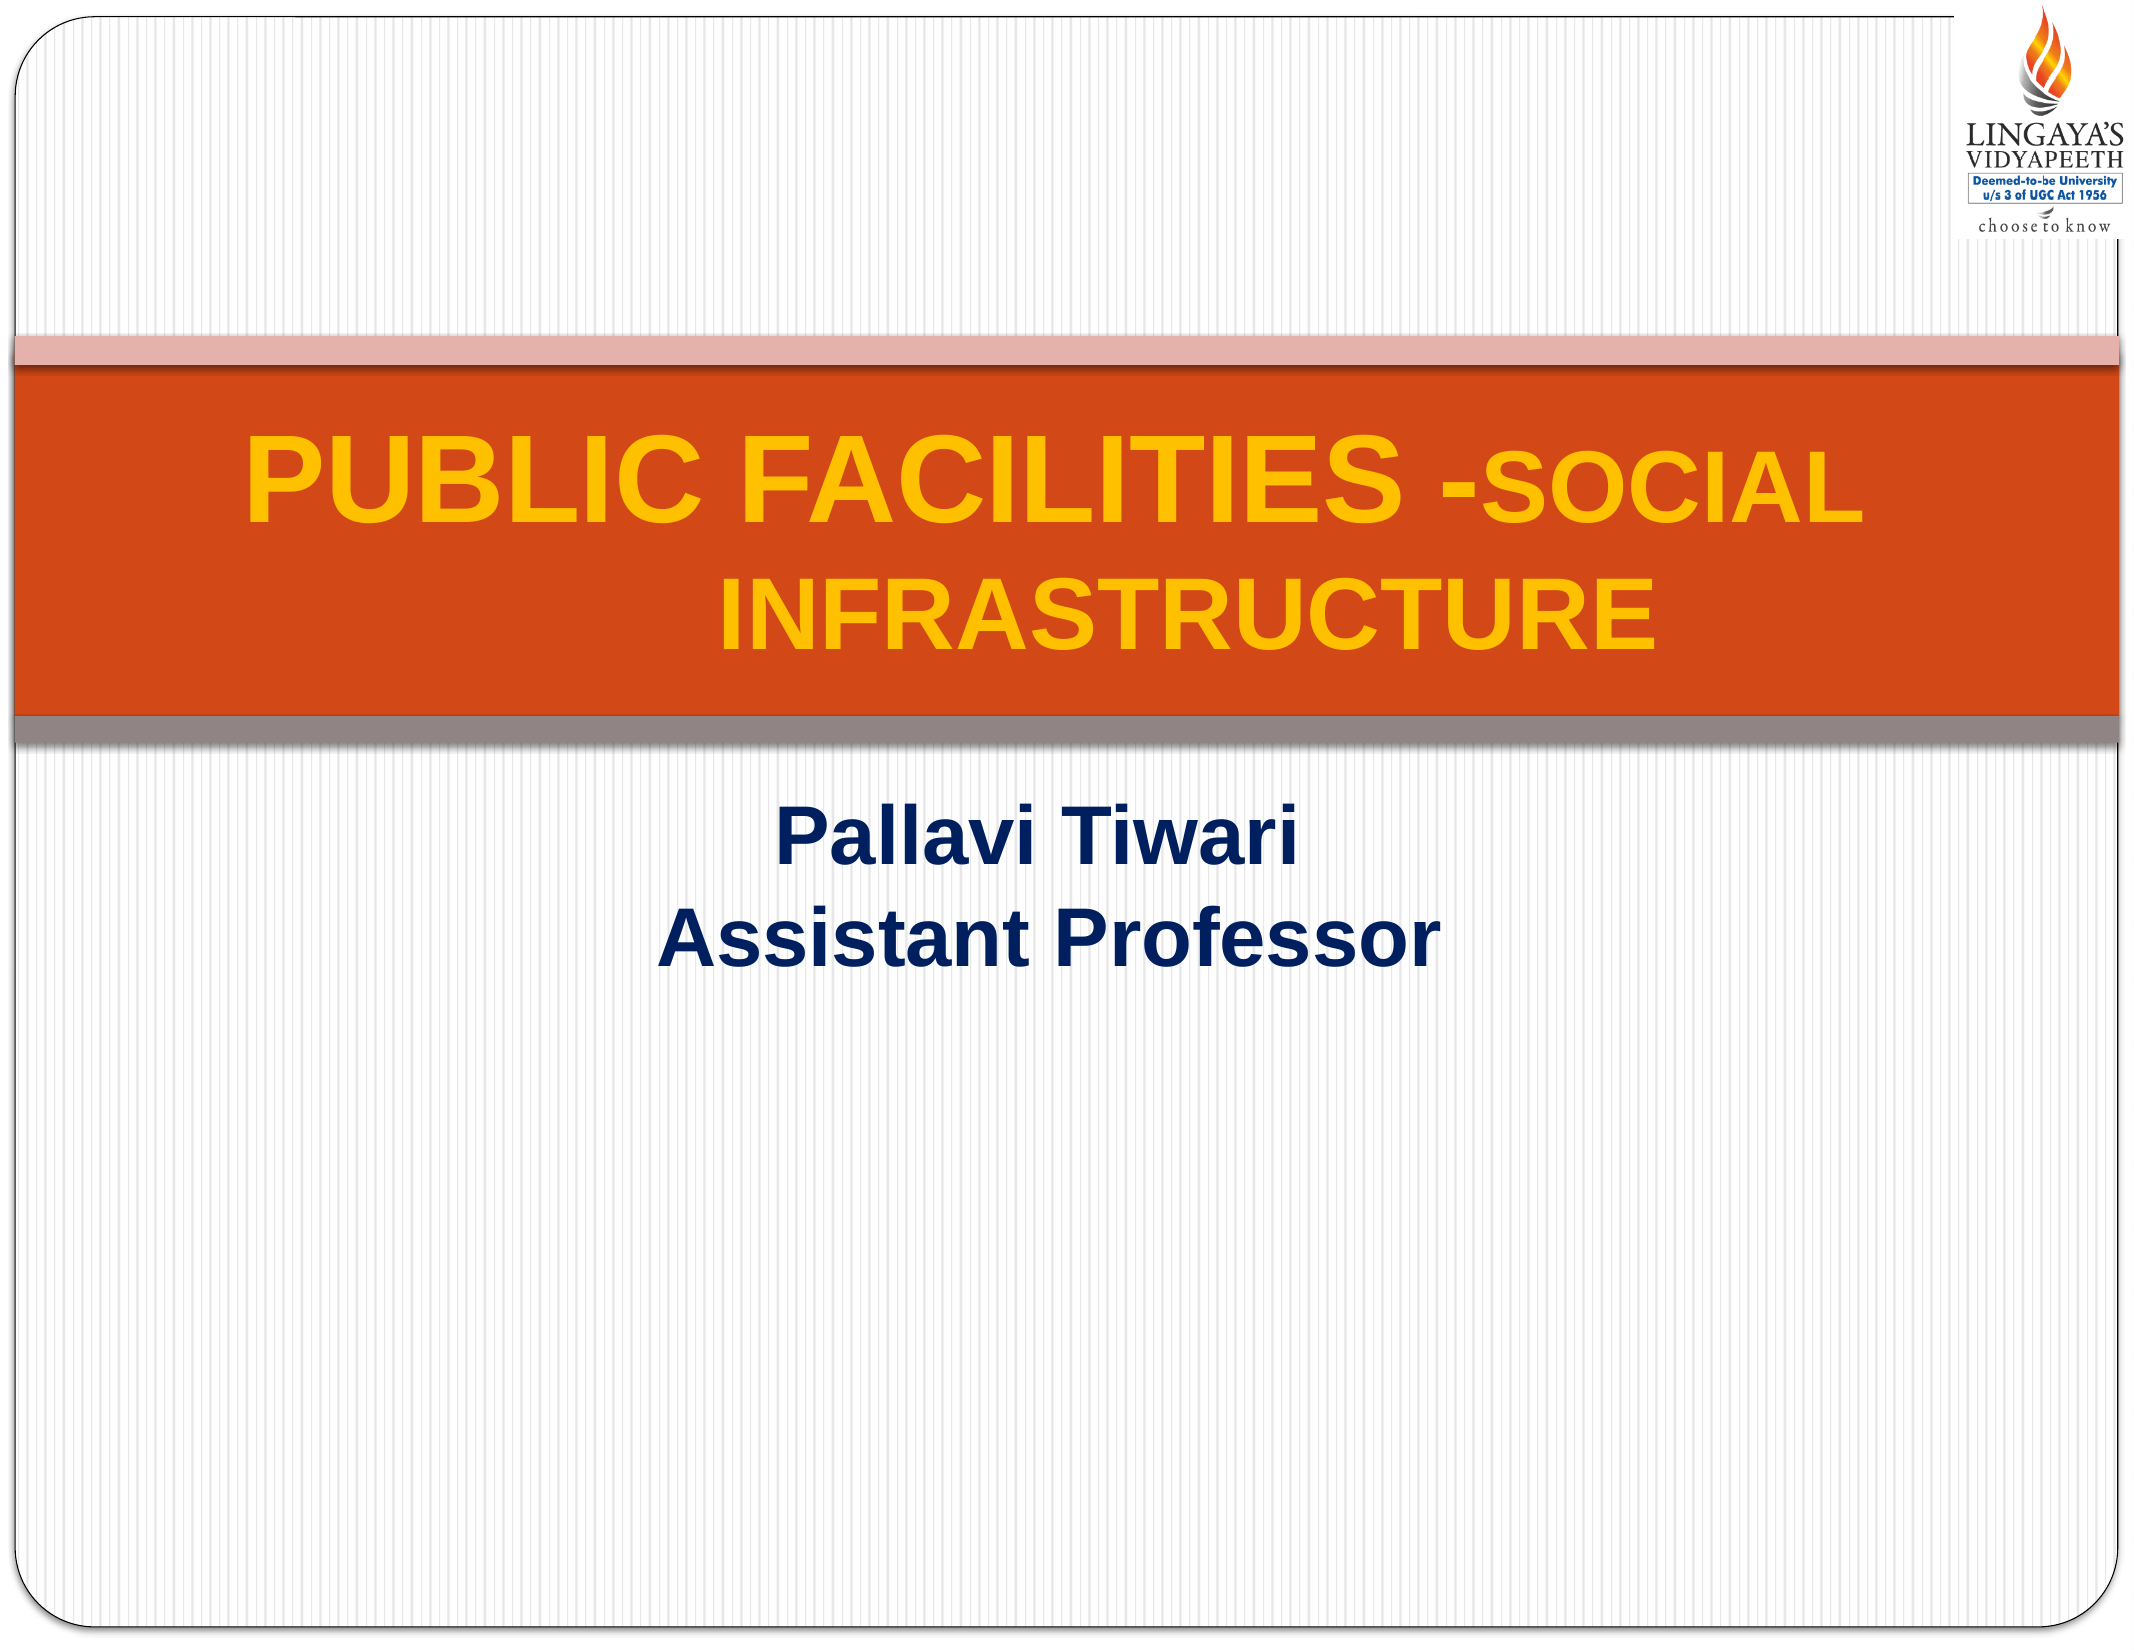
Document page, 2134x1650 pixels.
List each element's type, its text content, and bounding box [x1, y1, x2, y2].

subtitle Pallavi Tiwari Assistant Professor [302, 770, 1796, 1155]
picture [1953, 0, 2134, 239]
title PUBLIC FACILITIES -SOCIAL INFRASTRUCTURE [106, 362, 2027, 716]
